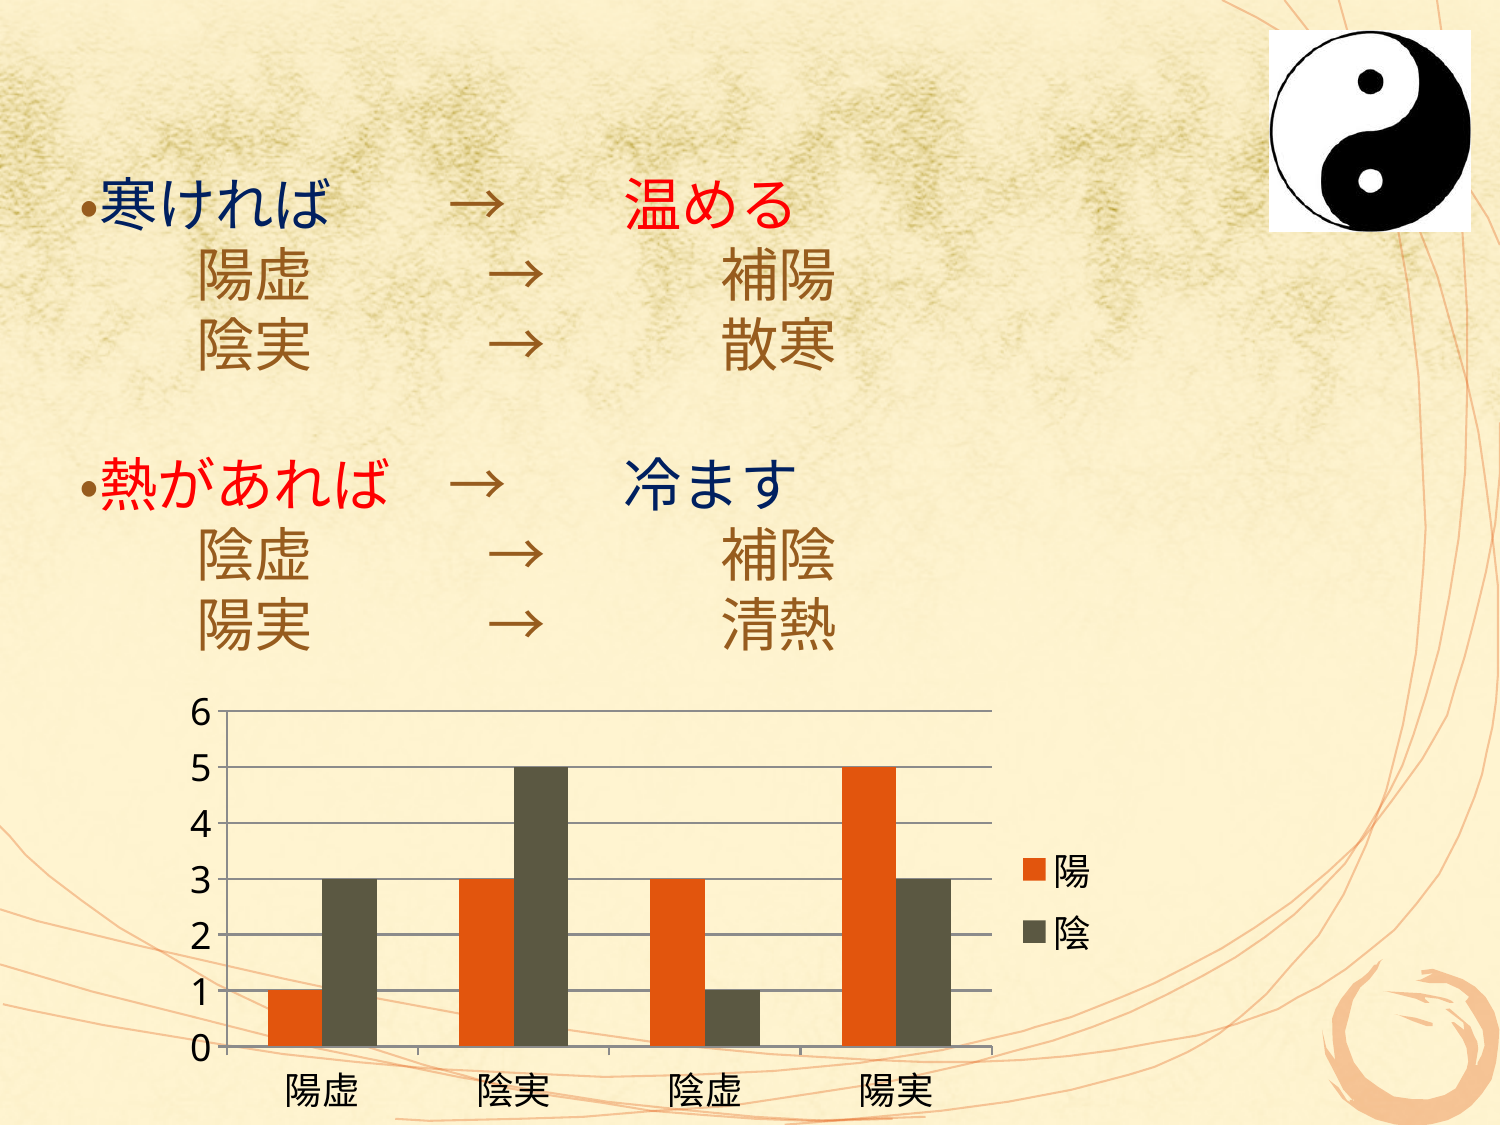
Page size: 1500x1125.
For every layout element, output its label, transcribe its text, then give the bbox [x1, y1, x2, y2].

picture [1269, 30, 1472, 233]
text_box ・寒ければ → 温める 陽虚 → 補陽 陰実 → 散寒 ・熱があれば → 冷ます 陰虚 → 補陰 陽実 → 清熱 [64, 160, 1353, 666]
chart [170, 675, 1117, 1125]
